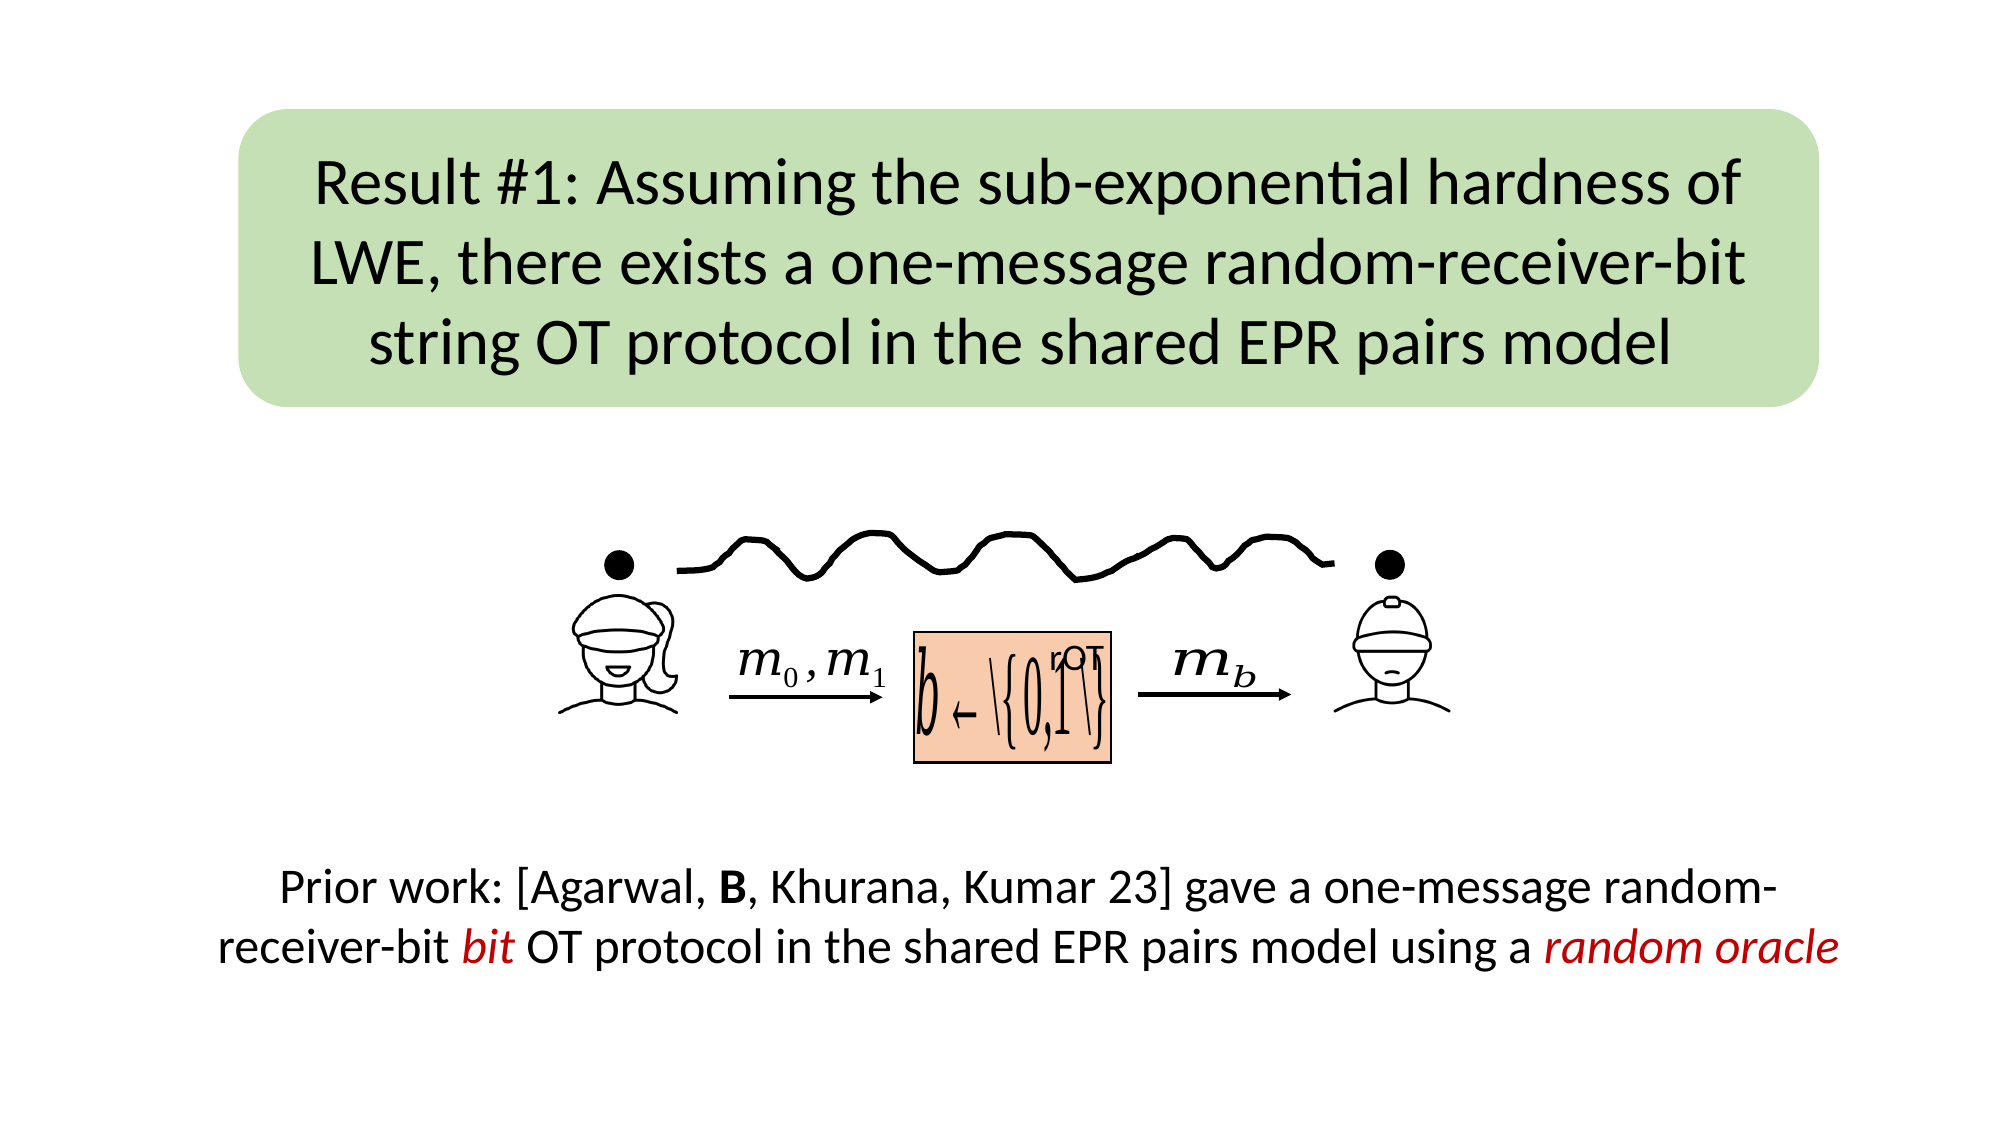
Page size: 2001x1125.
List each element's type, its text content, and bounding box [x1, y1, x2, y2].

text_box Prior work: [Agarwal, B, Khurana, Kumar 23] gave a one-message random-receiver-bit bit OT protocol in the shared EPR pairs model using a random oracle [196, 846, 1862, 981]
text_box [676, 531, 1291, 581]
picture [1275, 538, 1508, 770]
picture [543, 579, 693, 729]
text_box Result #1: Assuming the sub-exponential hardness of LWE, there exists a one-message random-receiver-bit string OT protocol in the shared EPR pairs model [237, 108, 1821, 409]
text_box [603, 549, 636, 579]
text_box rOT [1034, 625, 1120, 686]
